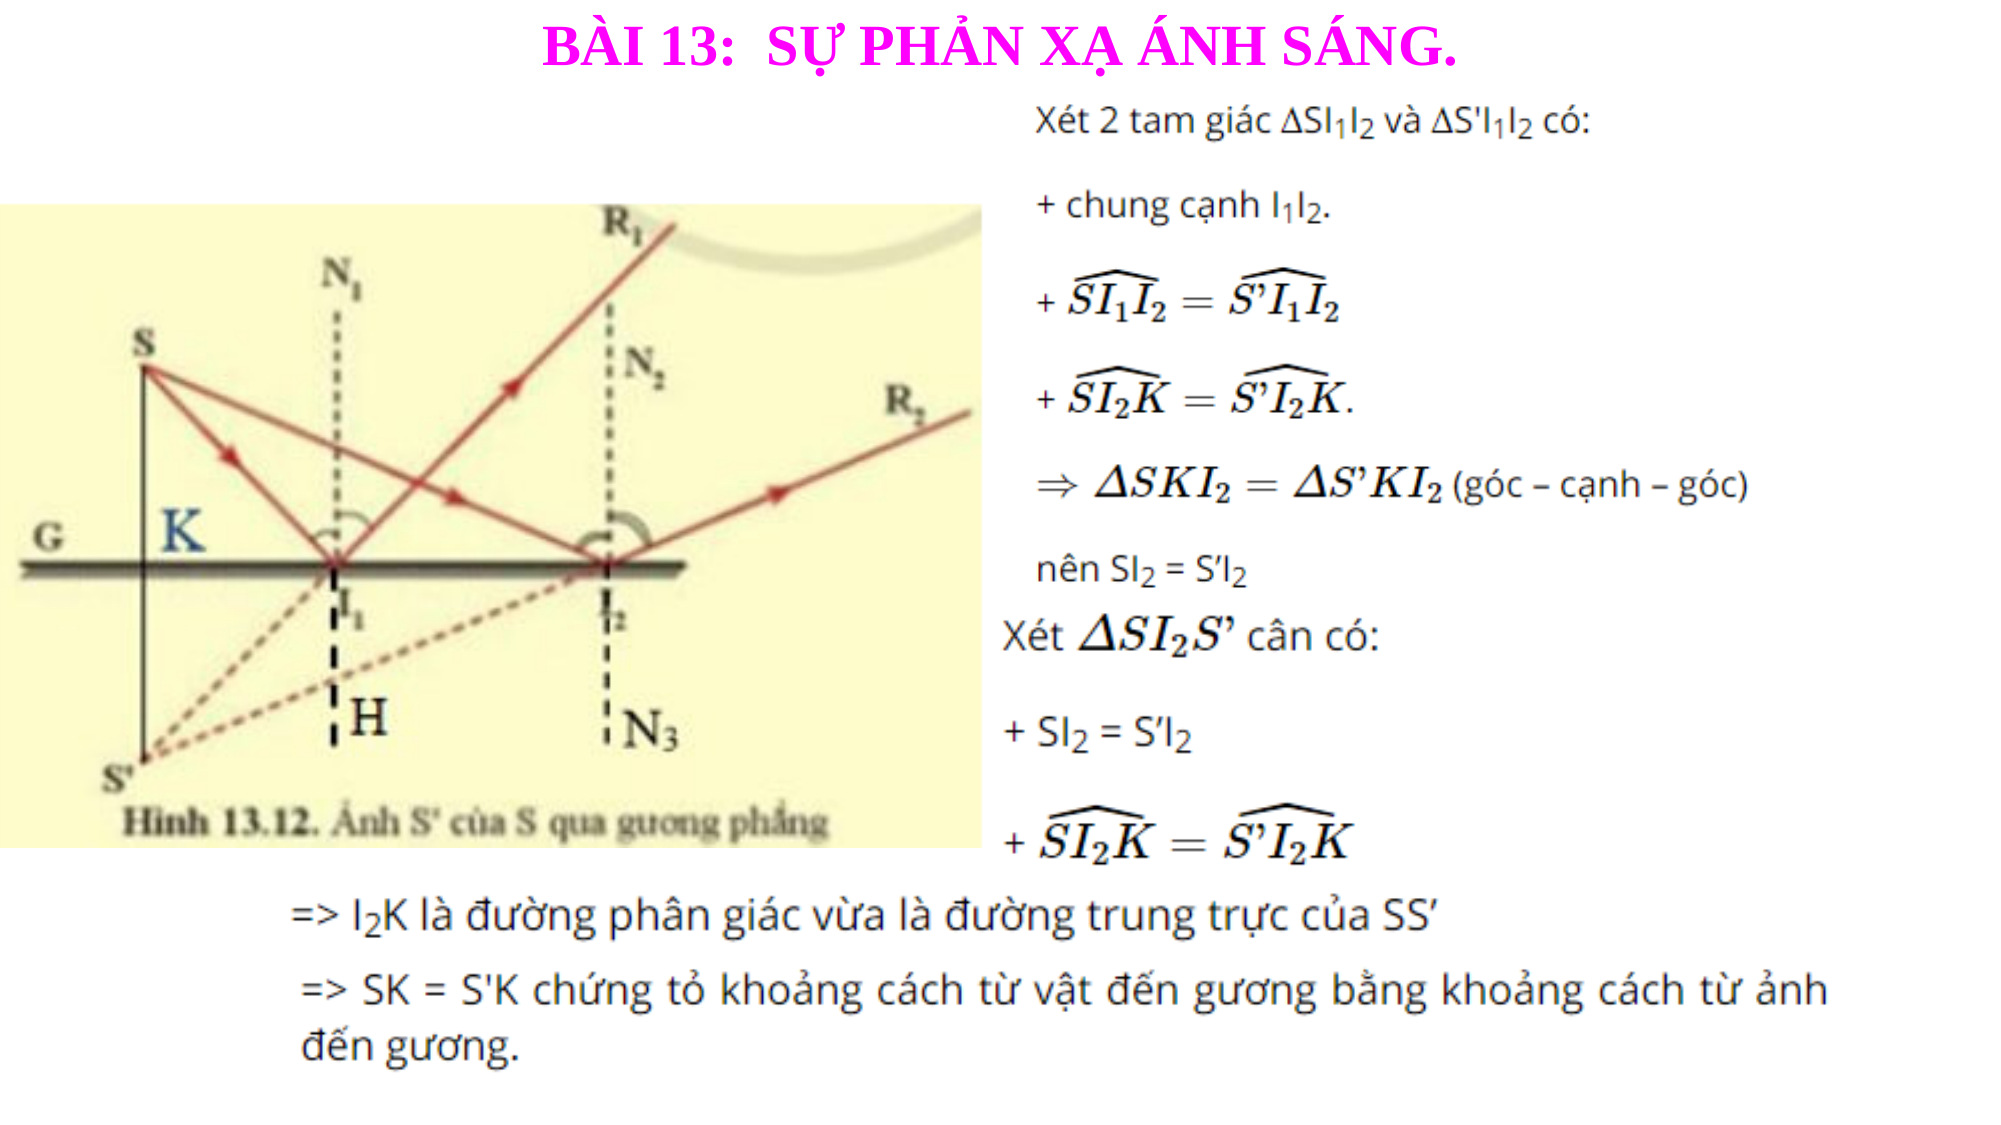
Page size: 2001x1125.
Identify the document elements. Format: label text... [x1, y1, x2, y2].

text_box BÀI 13: SỰ PHẢN XẠ ÁNH SÁNG. [0, 0, 2000, 85]
picture [0, 87, 1840, 1077]
